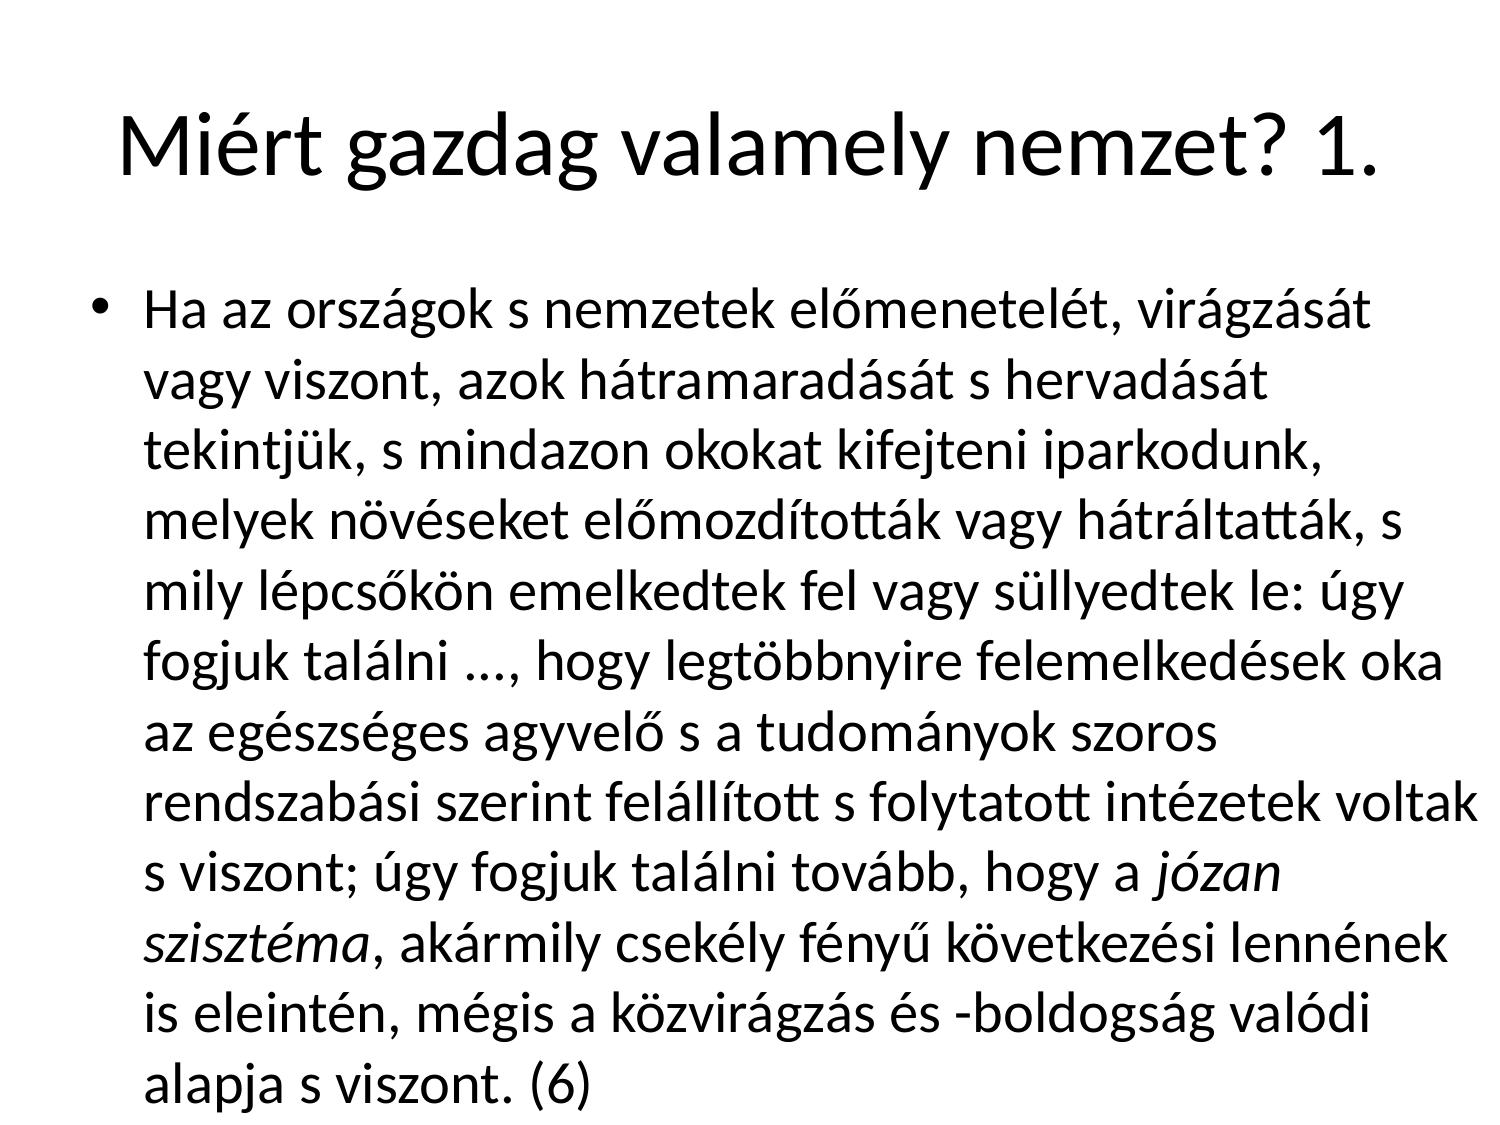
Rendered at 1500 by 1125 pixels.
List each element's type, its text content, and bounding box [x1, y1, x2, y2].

title Miért gazdag valamely nemzet? 1. [75, 45, 1425, 233]
list Ha az országok s nemzetek előmenetelét, virágzását vagy viszont, azok hátramaradását s hervadását tekintjük, s mindazon okokat kifejteni iparkodunk, melyek növéseket előmozdították vagy hátráltatták, s mily lépcsőkön emelkedtek fel vagy süllyedtek le: úgy fogjuk találni ..., hogy legtöbbnyire felemelkedések oka az egészséges agyvelő s a tudományok szoros rendszabási szerint felállított s folytatott intézetek voltak s viszont; úgy fogjuk találni tovább, hogy a józan szisztéma, akármily csekély fényű következési lennének is eleintén, mégis a közvirágzás és -boldogság valódi alapja s viszont. (6) [75, 262, 1500, 1125]
